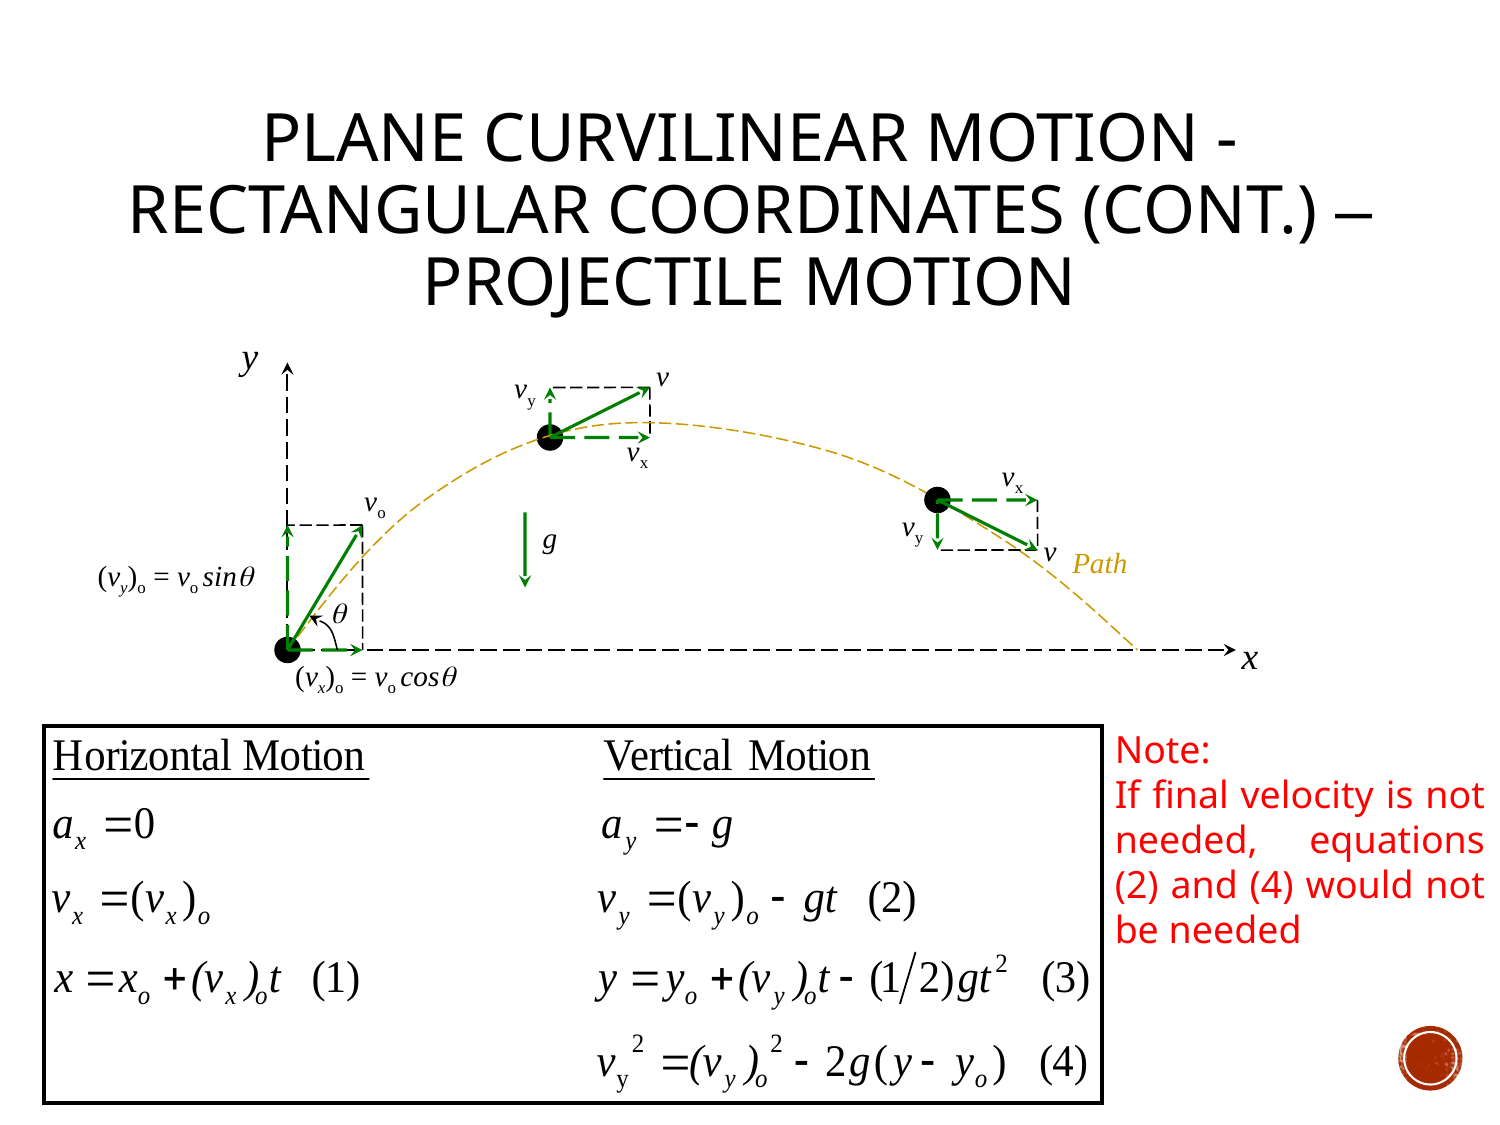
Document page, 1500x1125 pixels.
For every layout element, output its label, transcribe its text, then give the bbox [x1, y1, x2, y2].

text_box [537, 425, 550, 439]
text_box g [500, 512, 600, 563]
text_box q [312, 587, 363, 638]
text_box [551, 425, 561, 434]
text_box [51, 733, 1098, 1098]
text_box vy [474, 362, 575, 417]
text_box [281, 525, 294, 538]
text_box v [999, 524, 1100, 575]
text_box [350, 643, 363, 650]
text_box [335, 422, 1138, 651]
text_box vx [587, 425, 688, 480]
text_box [288, 363, 294, 375]
text_box v [612, 349, 713, 400]
text_box [288, 637, 293, 647]
text_box Note: If final velocity is not needed, equations (2) and (4) would not be needed [1100, 718, 1500, 959]
text_box vx [962, 450, 1063, 505]
text_box (vy)o = vo sinq [75, 549, 275, 605]
text_box [275, 637, 287, 650]
text_box [350, 530, 363, 539]
text_box y [212, 324, 288, 385]
text_box x [1212, 624, 1288, 685]
title Plane Curvilinear Motion - Rectangular Coordinates (Cont.) – Projectile Motion [112, 79, 1388, 344]
text_box [924, 487, 950, 500]
text_box [295, 619, 335, 650]
text_box vo [324, 474, 425, 530]
text_box [289, 640, 301, 650]
text_box [1025, 493, 1038, 507]
text_box Path [1054, 537, 1150, 588]
text_box [309, 615, 338, 650]
text_box vy [862, 500, 963, 555]
text_box (vx)o = vo cosq [275, 650, 475, 705]
text_box [518, 575, 532, 588]
